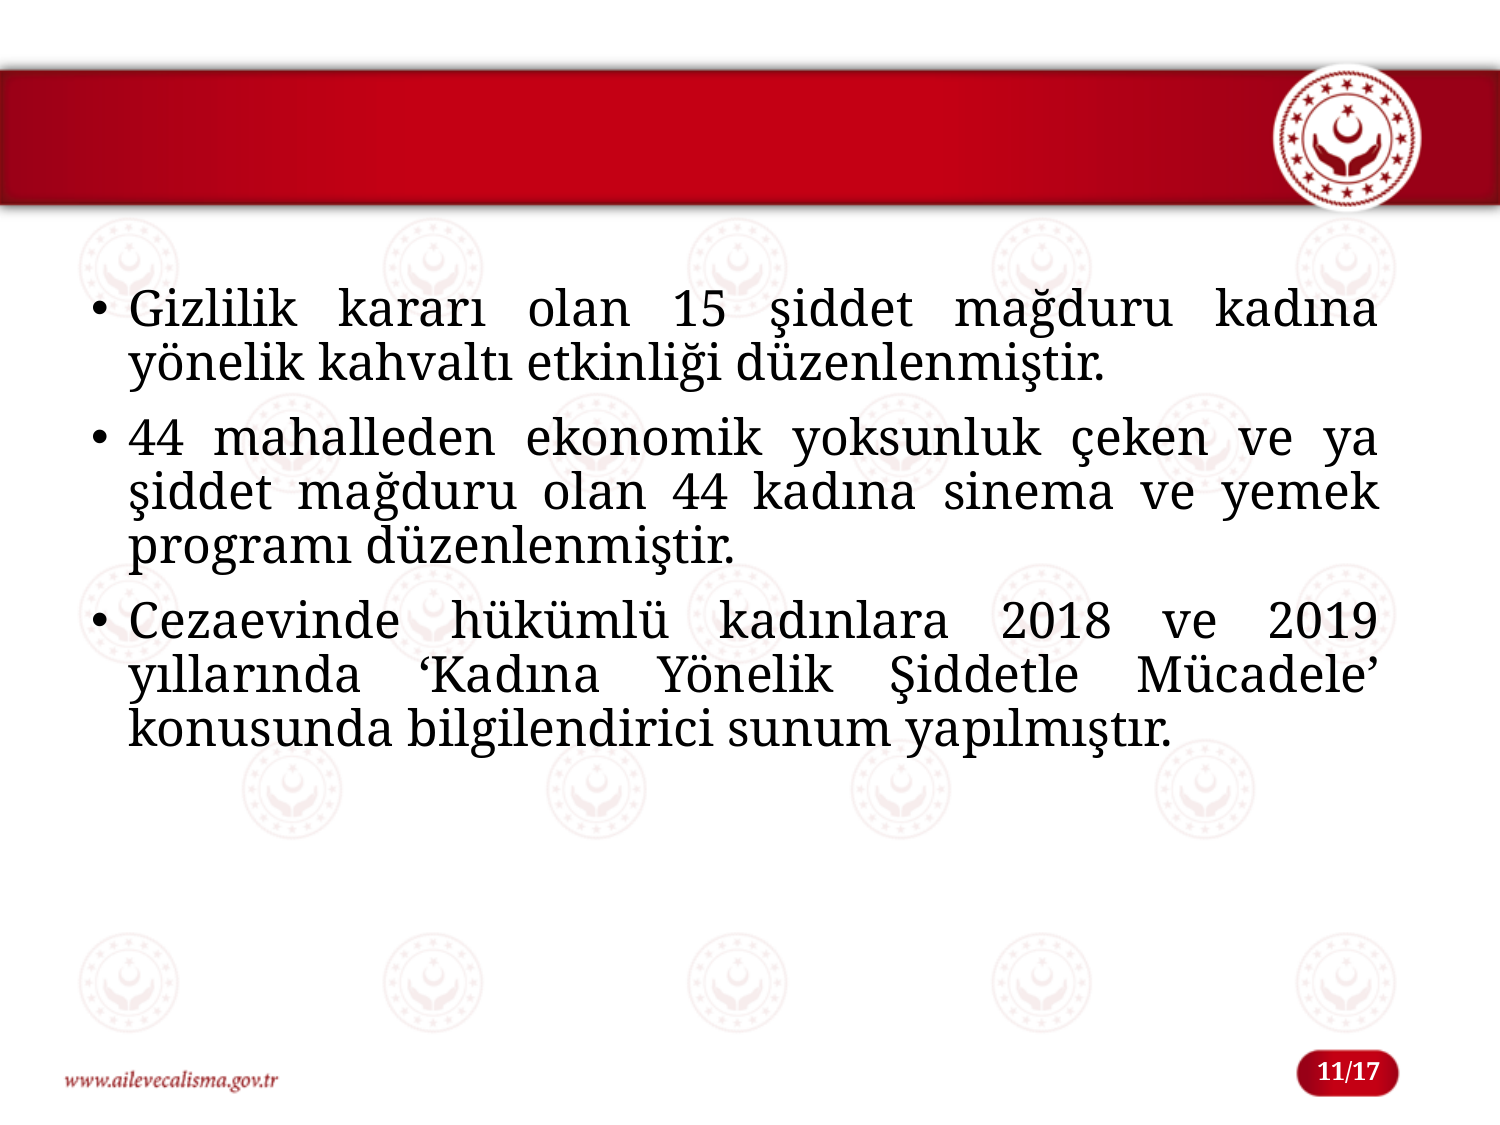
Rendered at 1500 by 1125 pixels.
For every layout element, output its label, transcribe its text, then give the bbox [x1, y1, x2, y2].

slide_number 11/17 [1057, 1042, 1396, 1102]
list Gizlilik kararı olan 15 şiddet mağduru kadına yönelik kahvaltı etkinliği düzenlenmiştir. 44 mahalleden ekonomik yoksunluk çeken ve ya şiddet mağduru olan 44 kadına sinema ve yemek programı düzenlenmiştir. Cezaevinde hükümlü kadınlara 2018 ve 2019 yıllarında ‘Kadına Yönelik Şiddetle Mücadele’ konusunda bilgilendirici sunum yapılmıştır. [76, 275, 1396, 990]
picture [0, 0, 1500, 1125]
